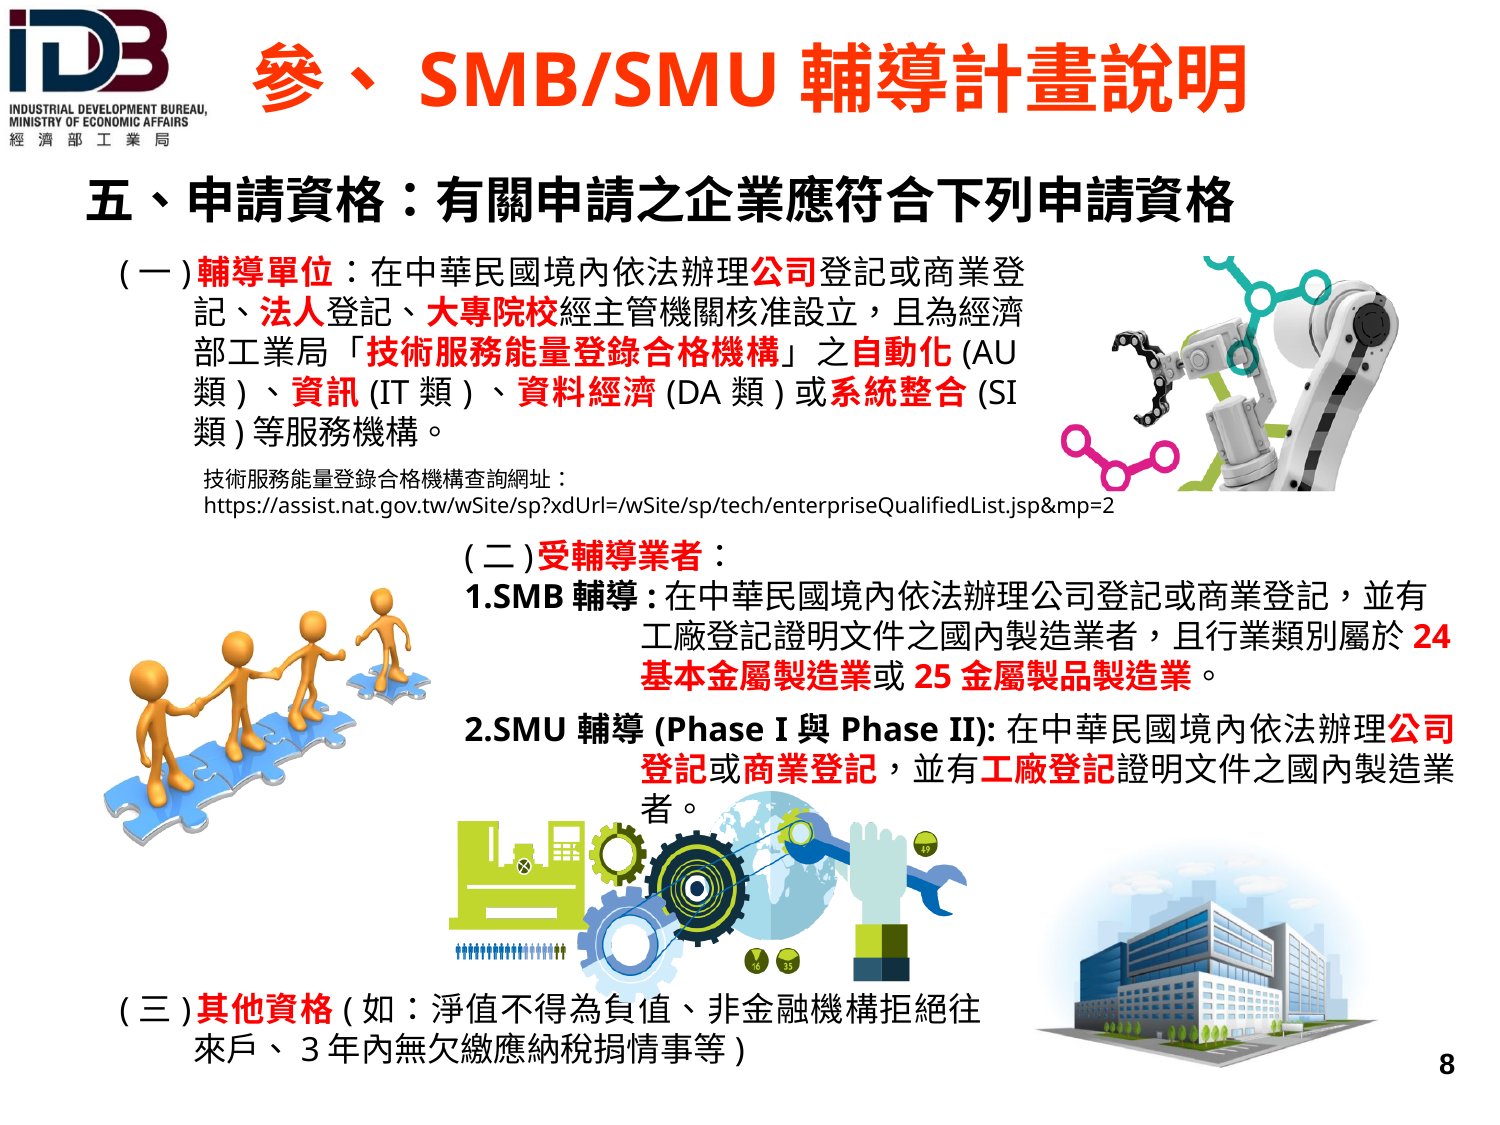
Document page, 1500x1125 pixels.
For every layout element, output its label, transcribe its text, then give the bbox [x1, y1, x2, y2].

title 參、SMB/SMU輔導計畫說明 [0, 7, 1500, 146]
slide_number 7 [1157, 1024, 1471, 1101]
picture [449, 790, 967, 1003]
picture [1050, 255, 1423, 492]
picture [83, 570, 446, 870]
text_box 技術服務能量登錄合格機構查詢網址： https://assist.nat.gov.tw/wSite/sp?xdUrl=/wSite/sp/tech/enterpriseQualifiedList.jsp&mp=2 [188, 458, 1132, 526]
text_box (一) 輔導單位：在中華民國境內依法辦理公司登記或商業登記、法人登記、大專院校經主管機關核准設立，且為經濟部工業局「技術服務能量登錄合格機構」之自動化(AU類)、資訊(IT類)、資料經濟(DA類)或系統整合(SI類)等服務機構。 [104, 243, 1041, 459]
text_box 五、申請資格：有關申請之企業應符合下列申請資格 [70, 160, 1251, 236]
picture [1021, 827, 1389, 1084]
text_box (三) 其他資格(如：淨值不得為負值、非金融機構拒絕往來戶、3年內無欠繳應納稅捐情事等) [104, 980, 997, 1076]
text_box (二) 受輔導業者： 1.SMB輔導:在中華民國境內依法辦理公司登記或商業登記，並有工廠登記證明文件之國內製造業者，且行業類別屬於24基本金屬製造業或25金屬製品製造業。 2.SMU輔導(Phase I與Phase II):在中華民國境內依法辦理公司登記或商業登記，並有工廠登記證明文件之國內製造業者。 [449, 528, 1471, 835]
